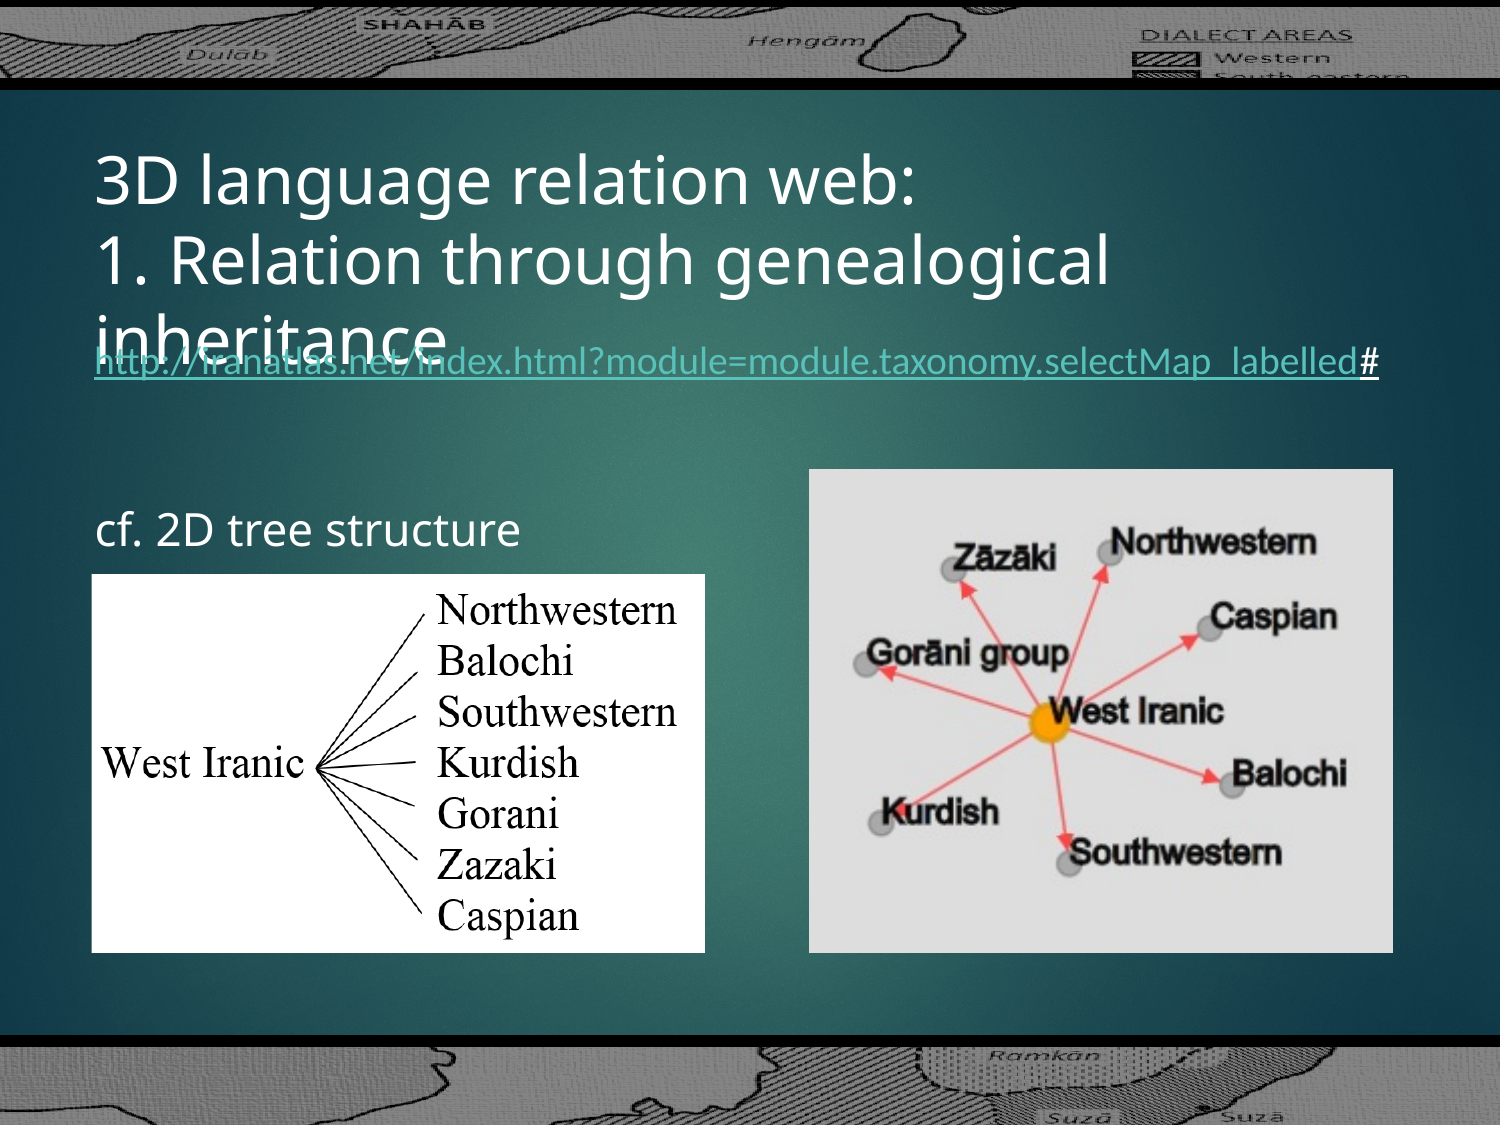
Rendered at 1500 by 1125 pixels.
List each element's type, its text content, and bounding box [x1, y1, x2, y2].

text_box cf. 2D tree structure [79, 493, 1450, 976]
picture [0, 1046, 1500, 1125]
text_box http://iranatlas.net/index.html?module=module.taxonomy.selectMap_labelled# [79, 327, 1450, 390]
text_box 3D language relation web: 1. Relation through genealogical inheritance [79, 130, 1450, 268]
picture [808, 468, 1394, 953]
picture [0, 6, 1500, 79]
picture [91, 574, 706, 953]
